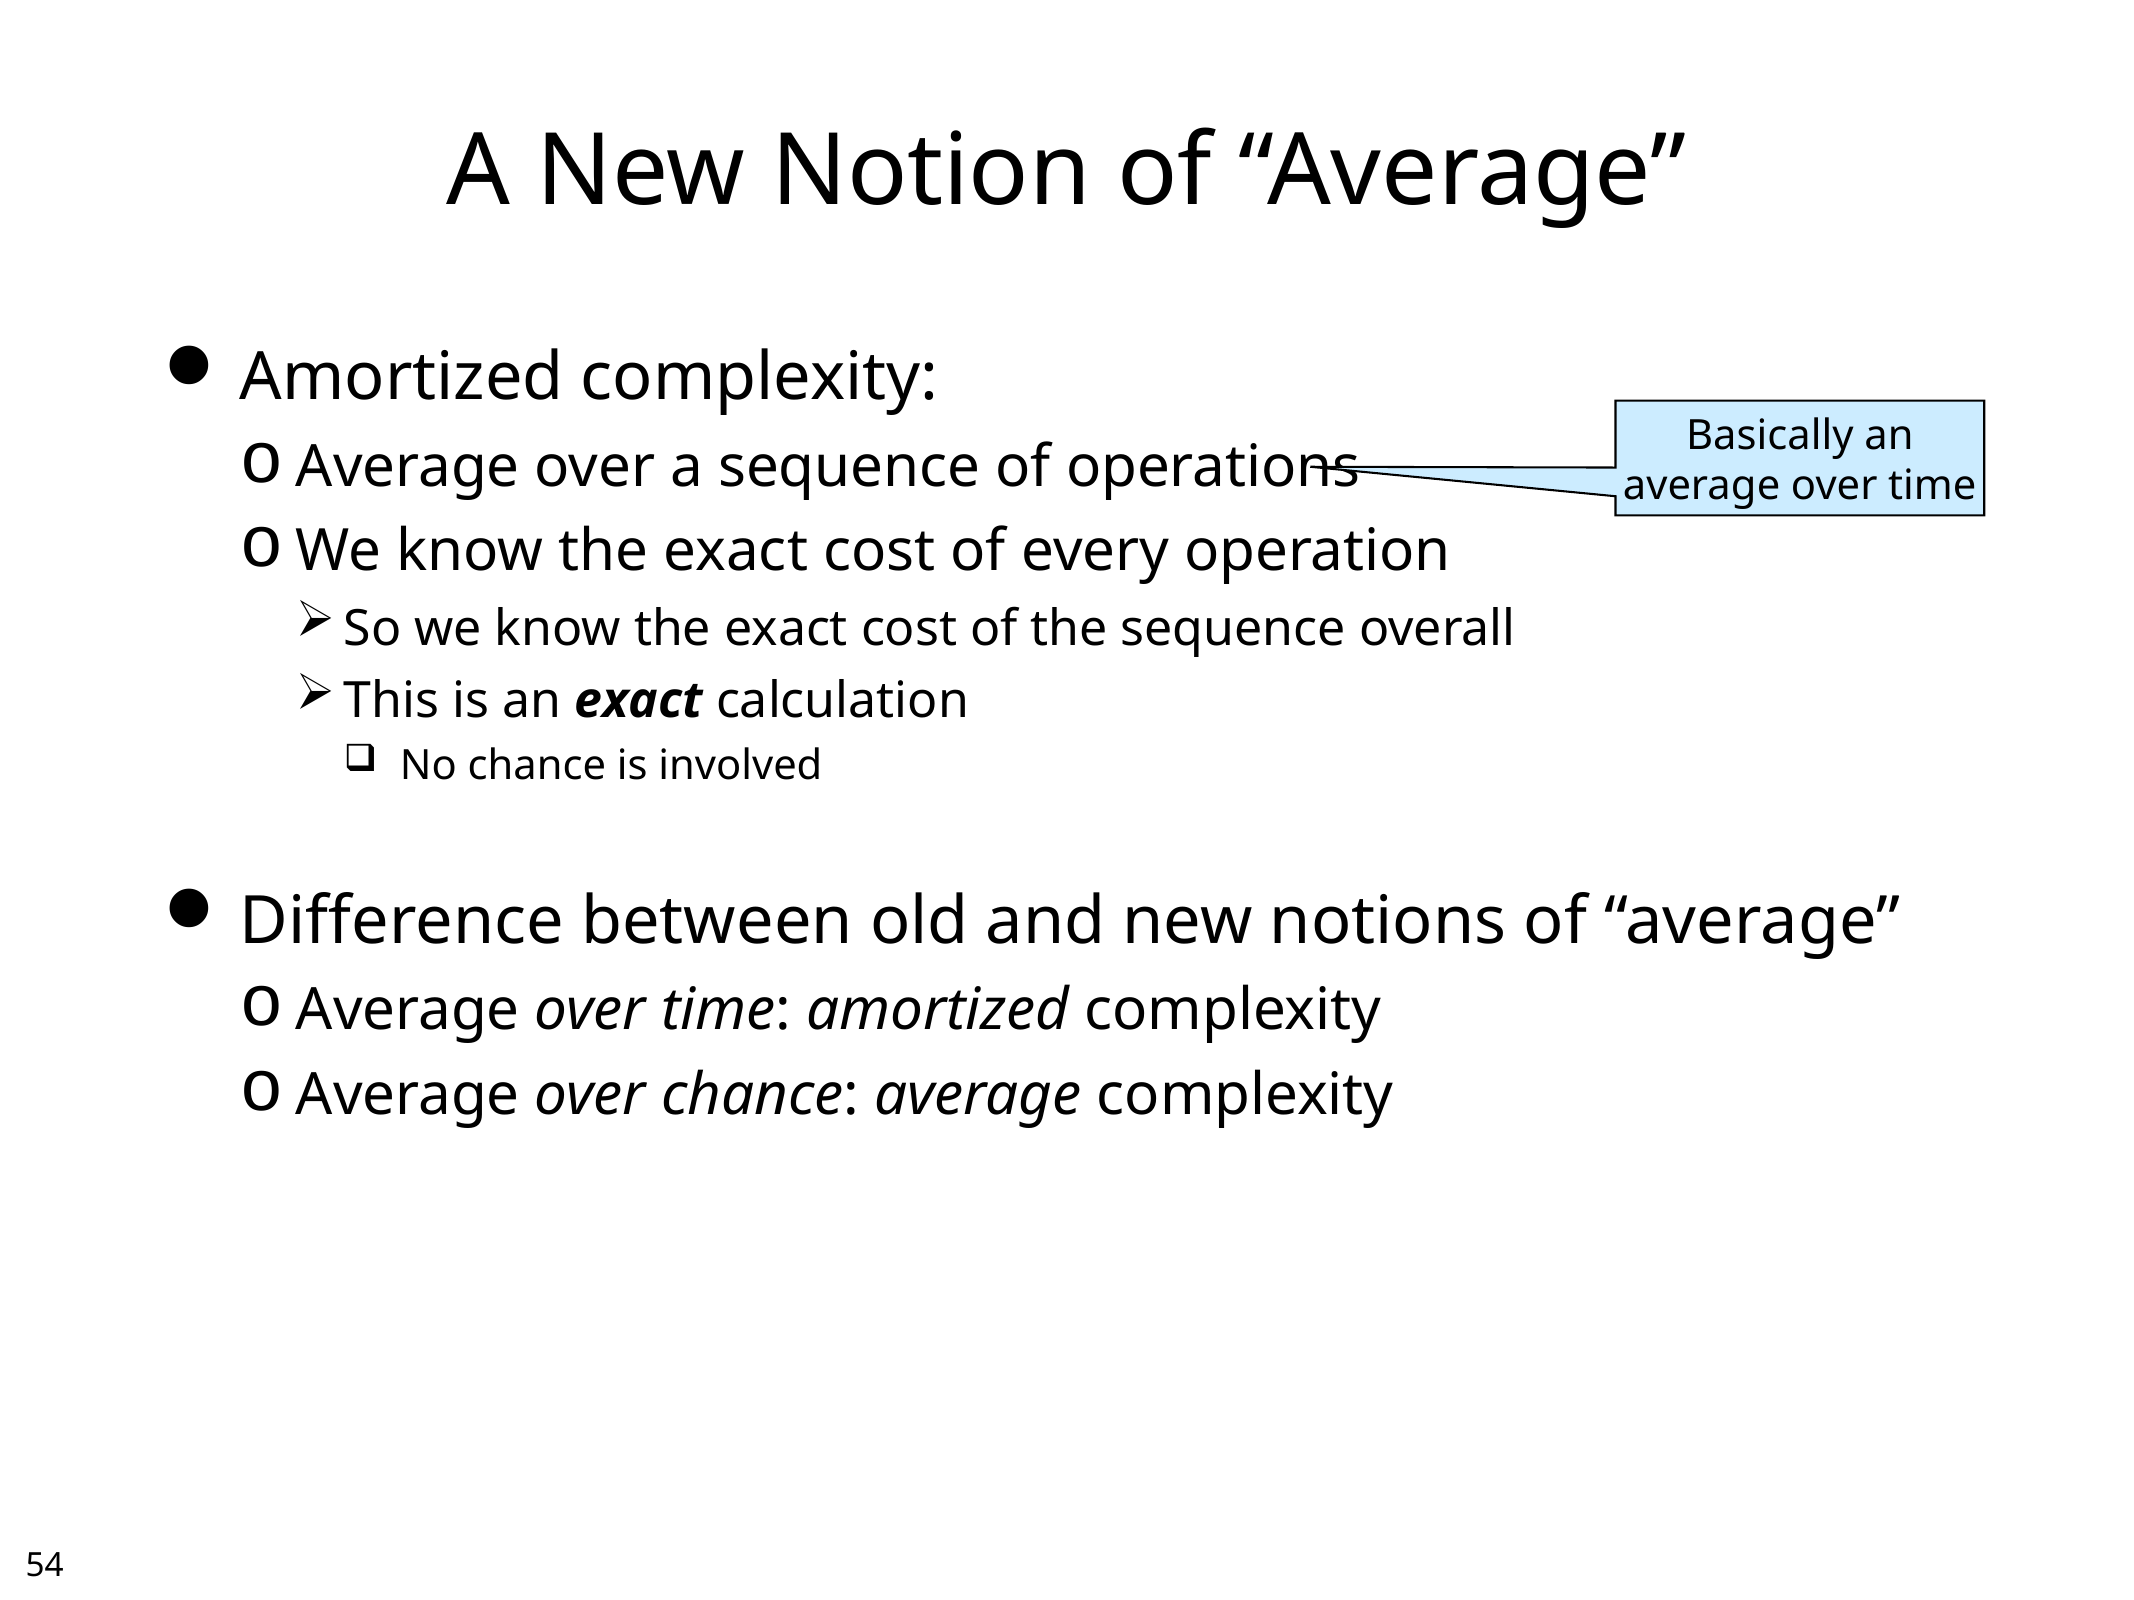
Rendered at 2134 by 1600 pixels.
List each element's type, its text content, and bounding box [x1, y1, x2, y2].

text_box Basically an average over time [1310, 400, 1985, 516]
slide_number 53 [16, 1533, 74, 1588]
title A New Notion of “Average” [155, 41, 1978, 289]
list Amortized complexity: Average over a sequence of operations We know the exact cost of every operation So we know the exact cost of the sequence overall This is an exact calculation No chance is involved Difference between old and new notions of “average” Average over time: amortized complexity Average over chance: average complexity [155, 324, 1978, 1457]
